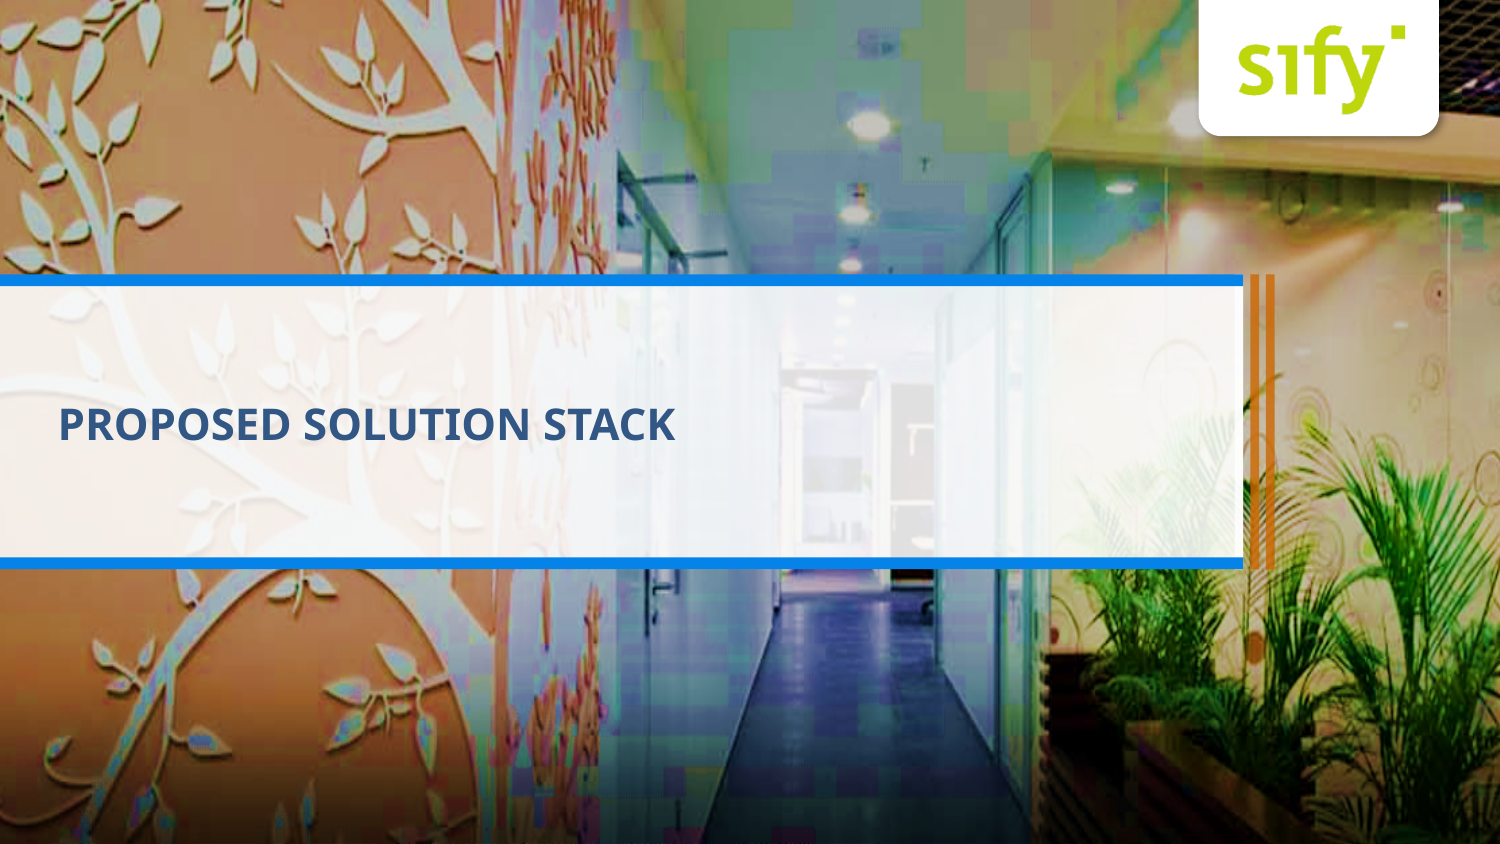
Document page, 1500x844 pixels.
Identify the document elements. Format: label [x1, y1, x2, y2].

text_box [1198, 0, 1440, 137]
picture [0, 0, 1500, 844]
